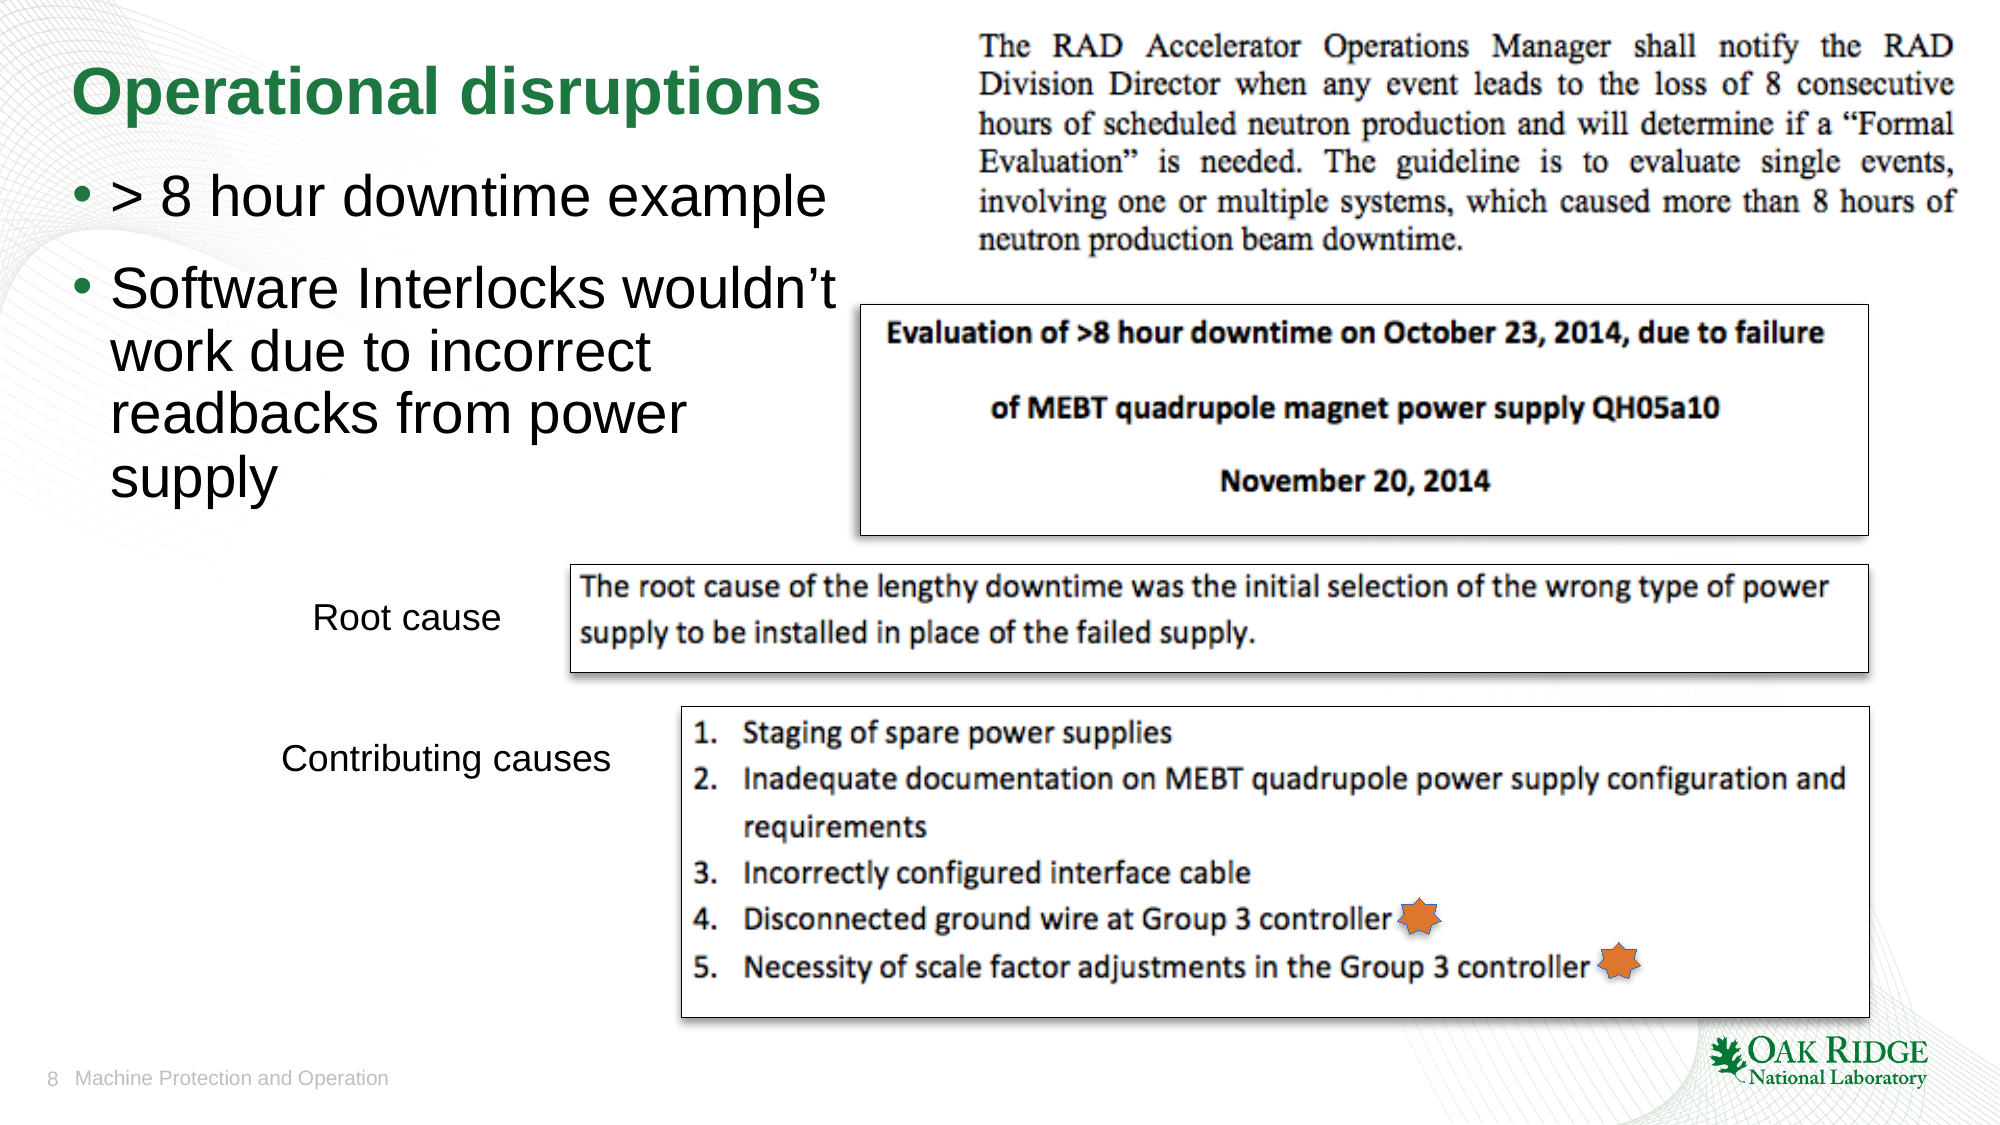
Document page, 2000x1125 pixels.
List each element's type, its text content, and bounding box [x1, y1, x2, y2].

list > 8 hour downtime example Software Interlocks wouldn’t work due to incorrect readbacks from power supply [57, 157, 861, 823]
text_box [681, 706, 1870, 1018]
picture [970, 26, 1974, 261]
text_box Root cause [297, 590, 517, 646]
title Operational disruptions [56, 52, 965, 137]
picture [570, 301, 2000, 1125]
text_box Contributing causes [266, 731, 627, 787]
